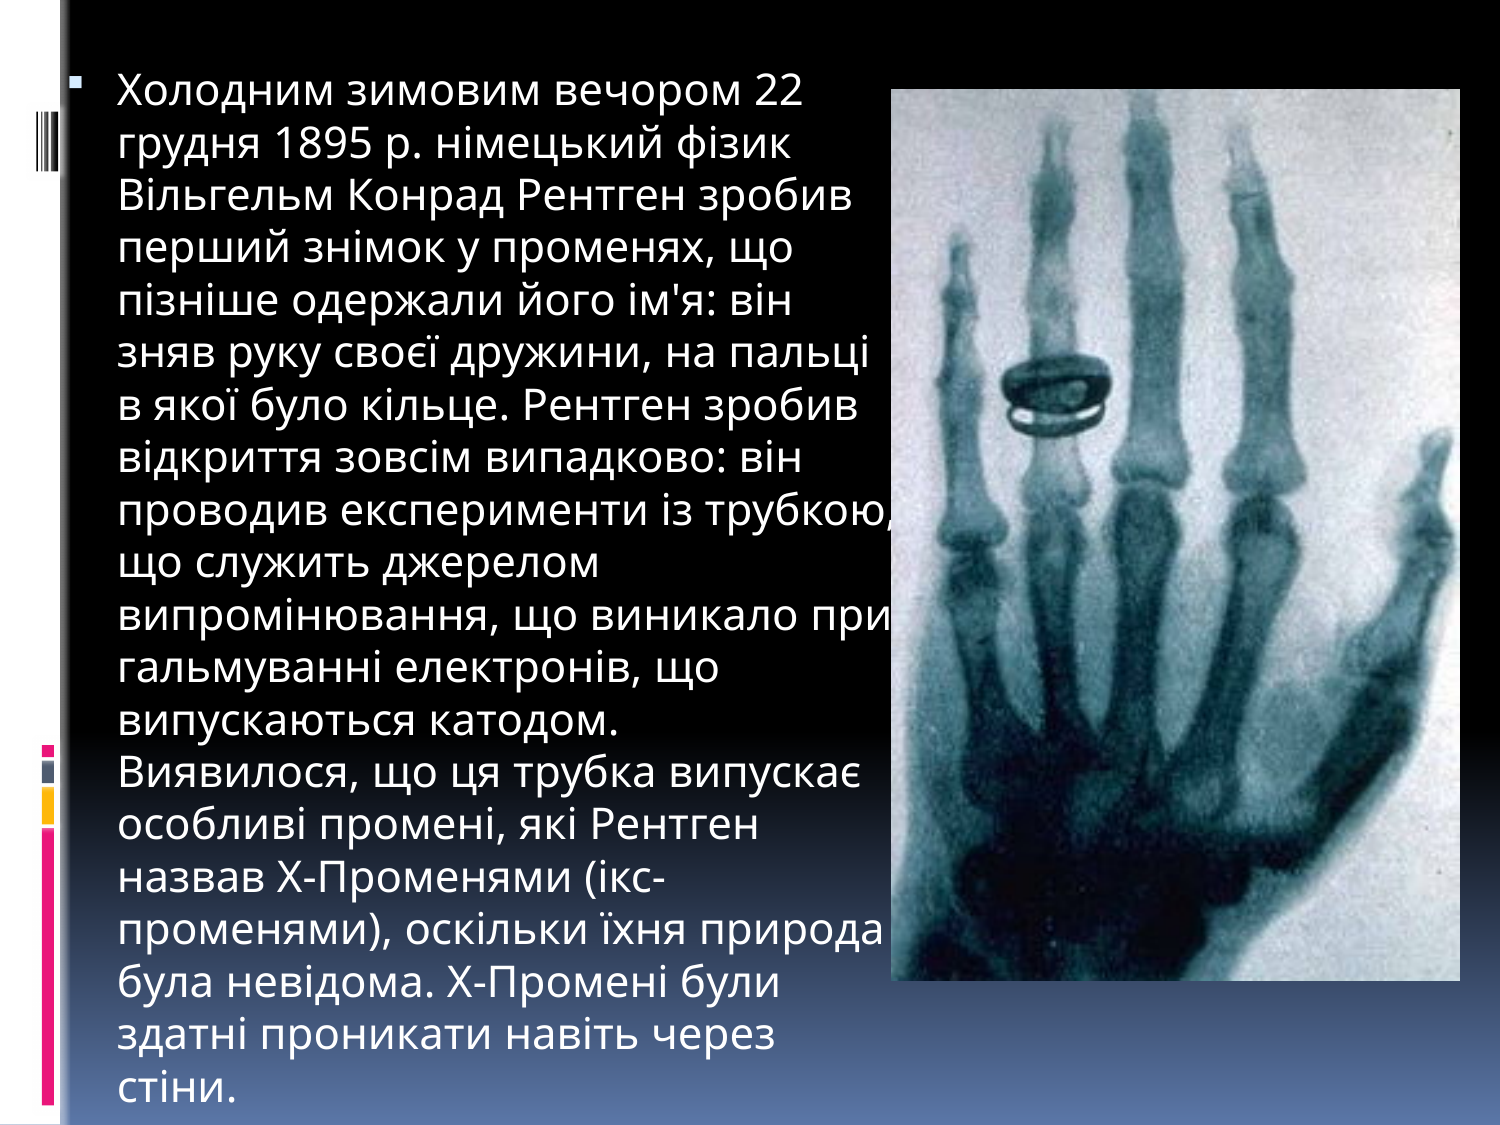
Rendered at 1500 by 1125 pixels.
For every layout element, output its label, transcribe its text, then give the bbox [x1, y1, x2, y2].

list Холодним зимовим вечором 22 грудня 1895 р. німецький фізик Вільгельм Конрад Рентген зробив перший знімок у променях, що пізніше одержали його ім'я: він зняв руку своєї дружини, на пальці в якої було кільце. Рентген зробив відкриття зовсім випадково: він проводив експерименти із трубкою, що служить джерелом випромінювання, що виникало при гальмуванні електронів, що випускаються катодом. Виявилося, що ця трубка випускає особливі промені, які Рентген назвав Х-Променями (ікс-променями), оскільки їхня природа була невідома. Х-Промені були здатні проникати навіть через стіни. [41, 54, 916, 1125]
picture [891, 89, 1461, 982]
